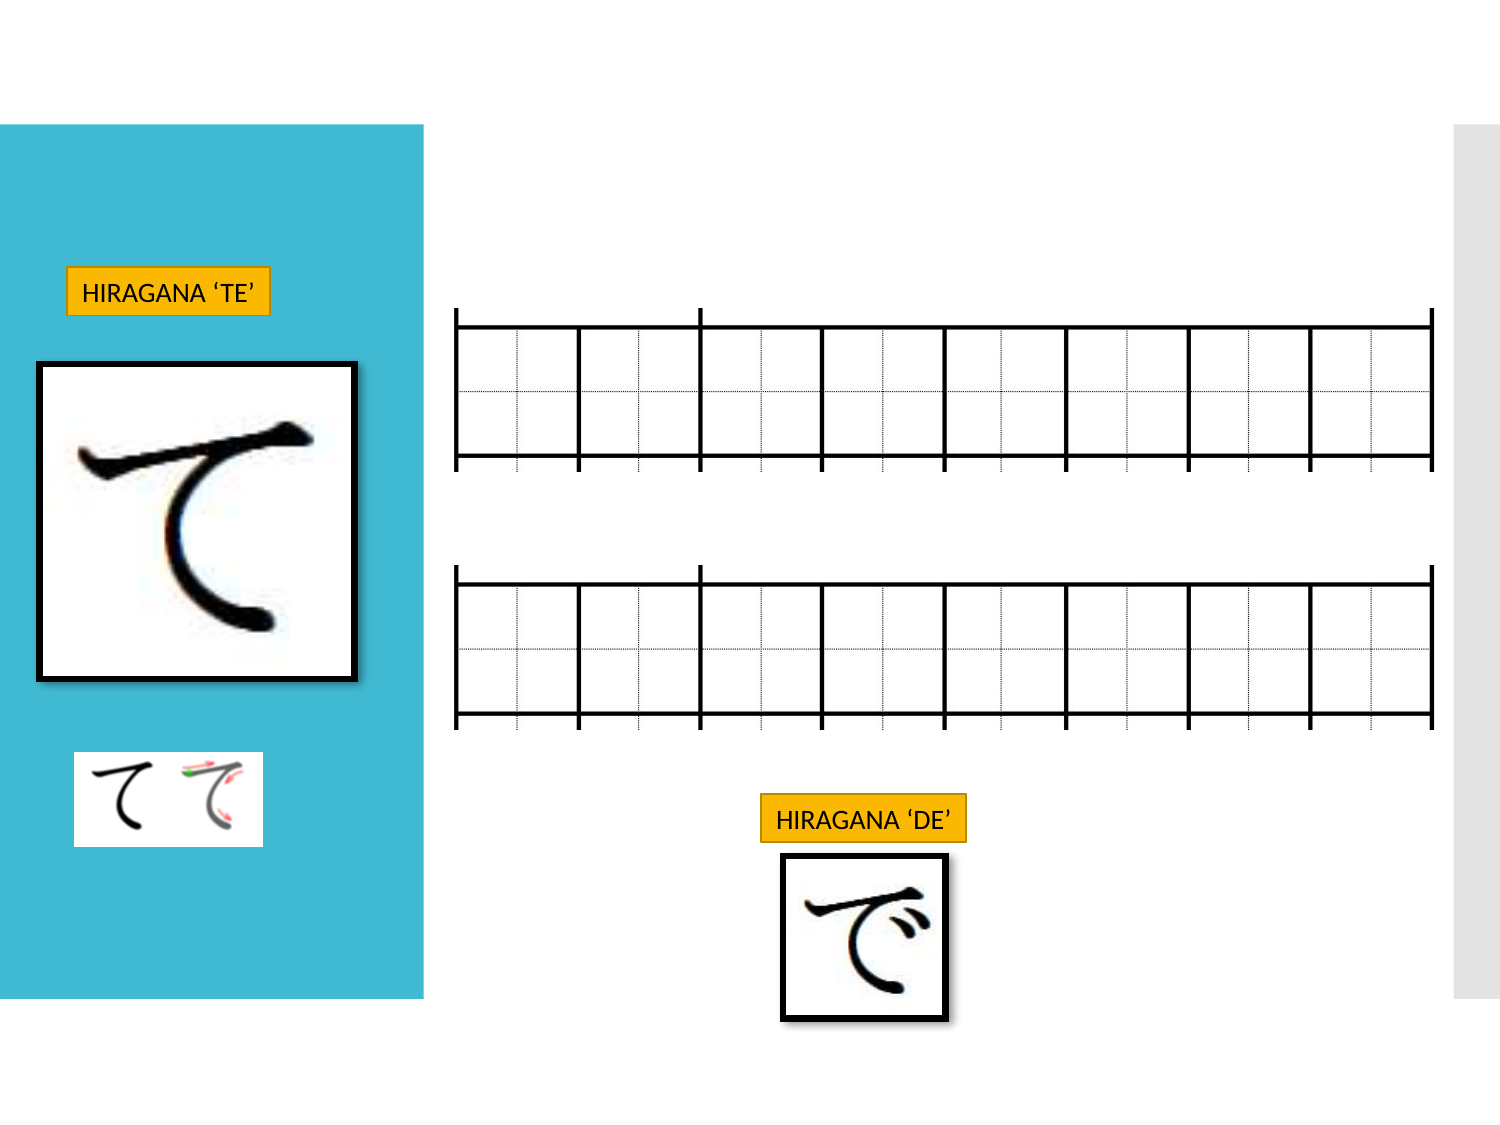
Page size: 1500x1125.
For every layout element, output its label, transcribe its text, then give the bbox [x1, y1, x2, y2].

picture [42, 366, 352, 676]
picture [437, 308, 1447, 473]
text_box HIRAGANA ‘DE’ [760, 793, 967, 843]
text_box HIRAGANA ‘TE’ [66, 266, 271, 316]
picture [437, 565, 1447, 730]
picture [786, 858, 943, 1016]
picture [74, 752, 263, 847]
